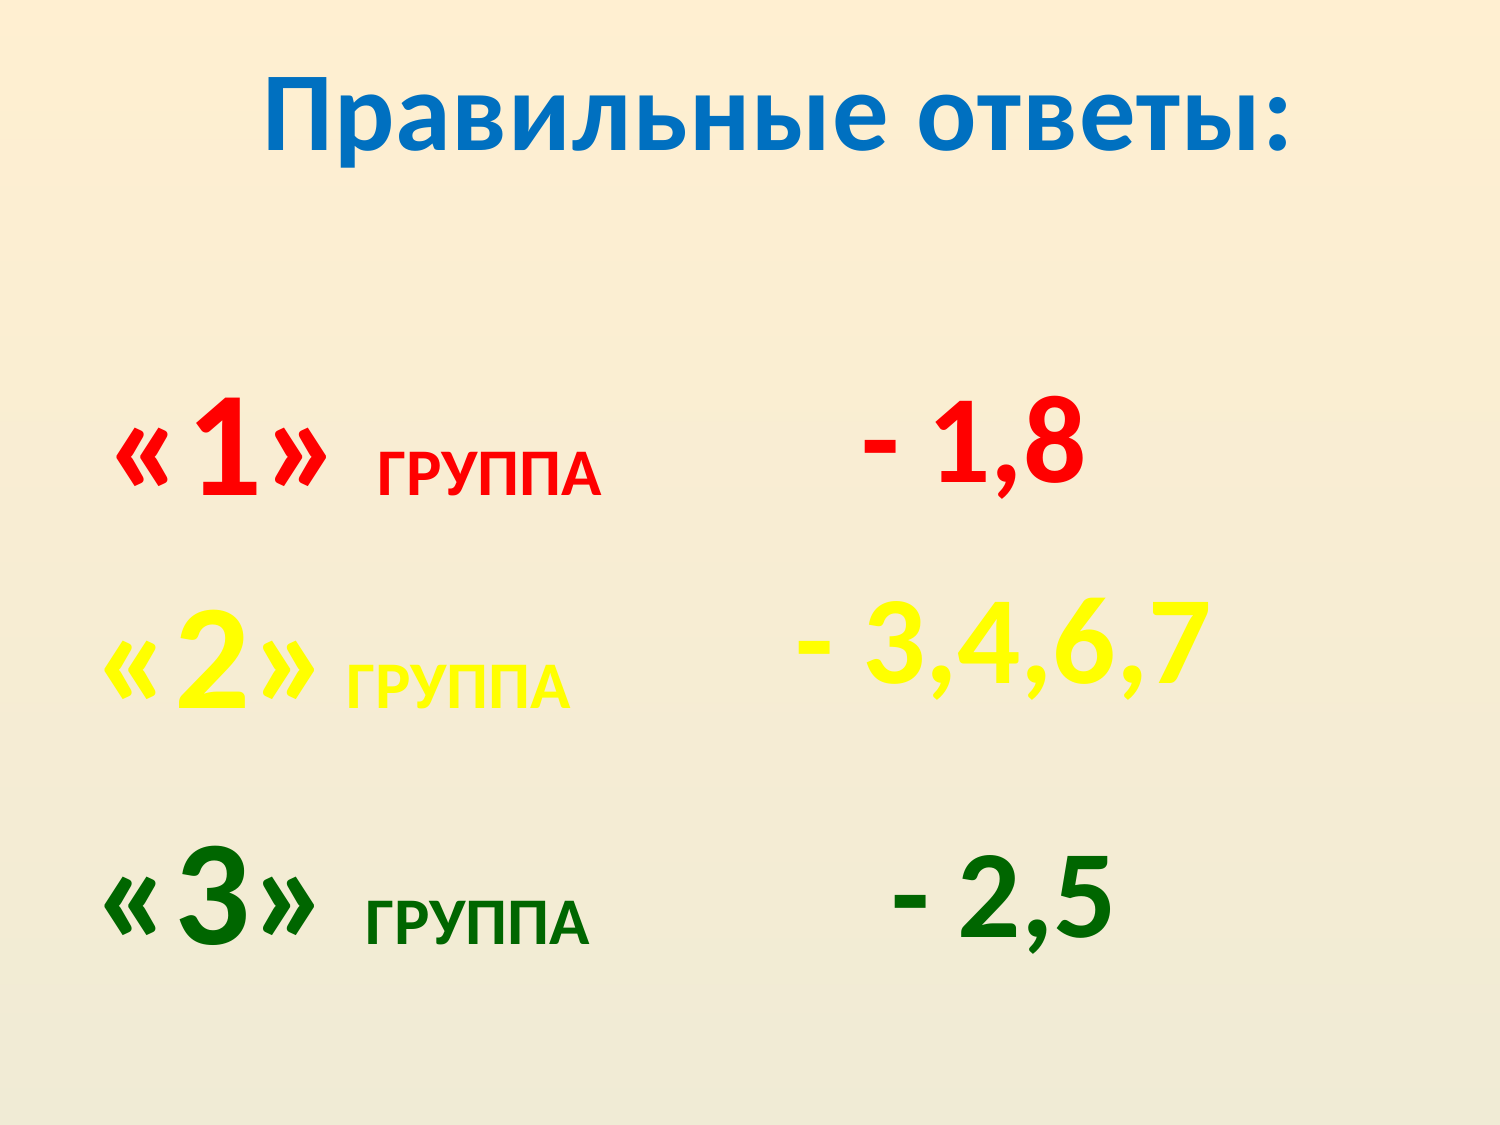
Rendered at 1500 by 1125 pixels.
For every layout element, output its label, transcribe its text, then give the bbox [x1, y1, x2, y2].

text_box - 3,4,6,7 [478, 550, 1500, 804]
text_box «1» группа [90, 338, 618, 533]
text_box Правильные ответы: [247, 30, 1311, 181]
text_box «3» группа [78, 786, 478, 982]
text_box «2» группа [78, 550, 478, 746]
text_box - 2,5 [478, 804, 1500, 1125]
text_box - 1,8 [448, 349, 1500, 671]
